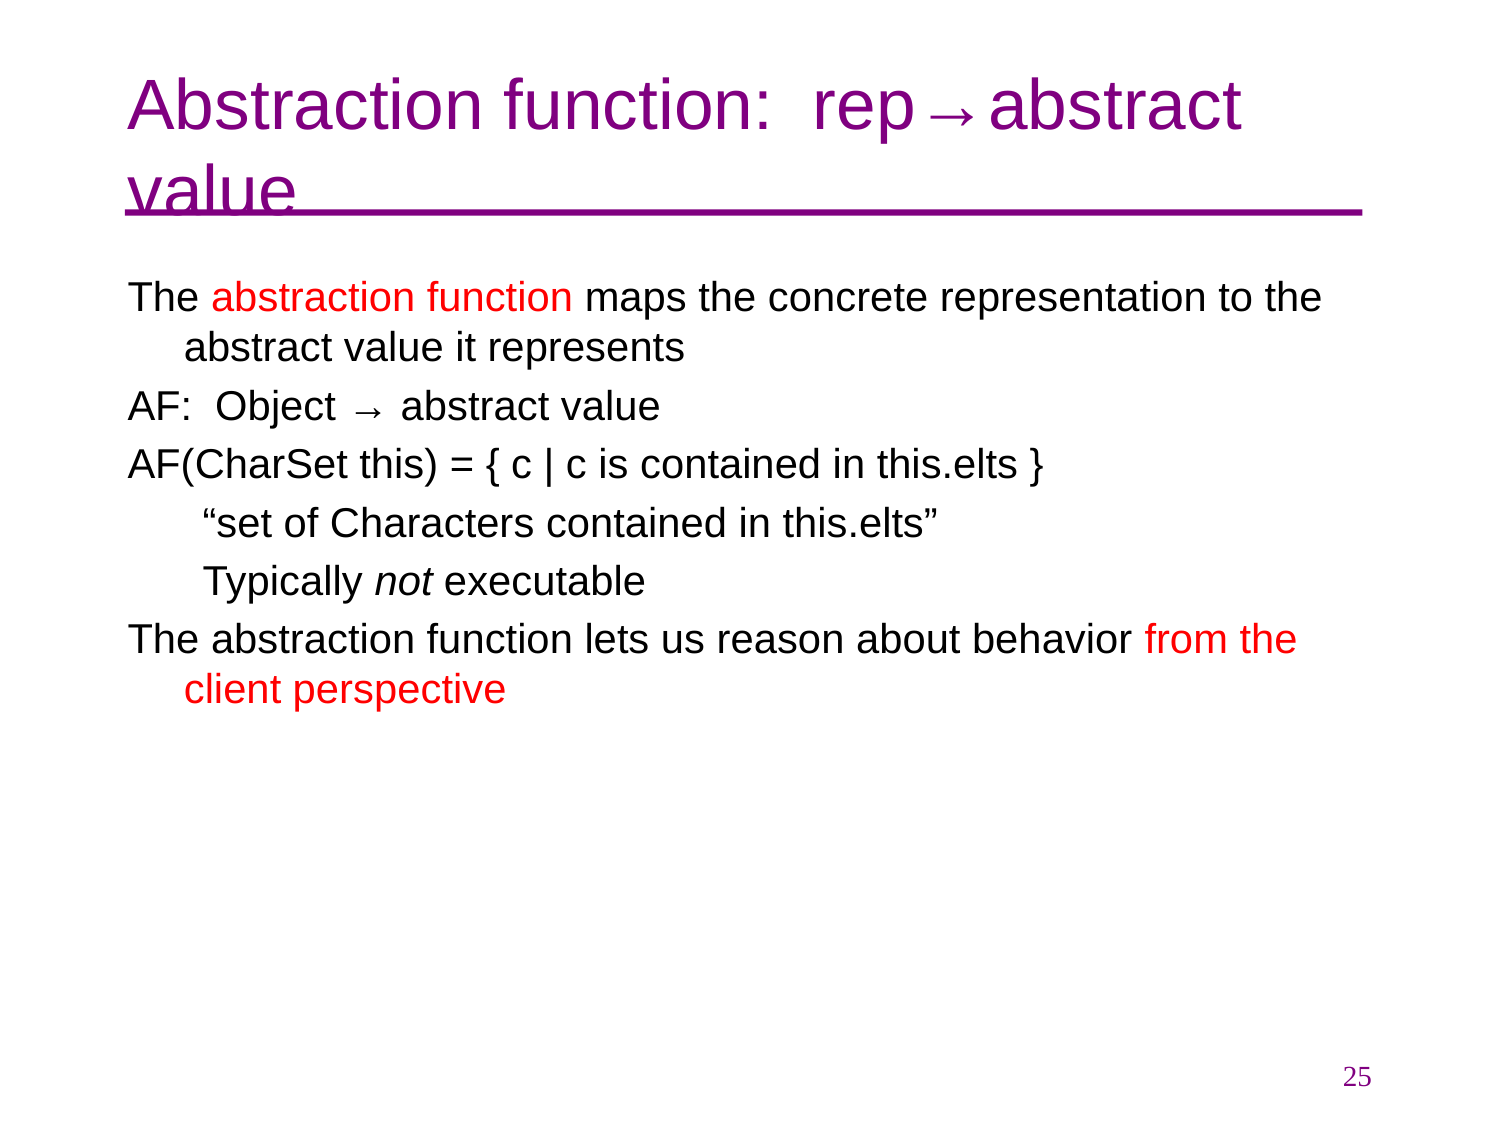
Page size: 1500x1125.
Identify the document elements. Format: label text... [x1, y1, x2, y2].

list The abstraction function maps the concrete representation to the abstract value it represents AF: Object → abstract value AF(CharSet this) = { c | c is contained in this.elts } “set of Characters contained in this.elts” Typically not executable The abstraction function lets us reason about behavior from the client perspective [112, 262, 1388, 1000]
slide_number 25 [1074, 1049, 1388, 1125]
title Abstraction function: rep→abstract value [112, 50, 1388, 238]
